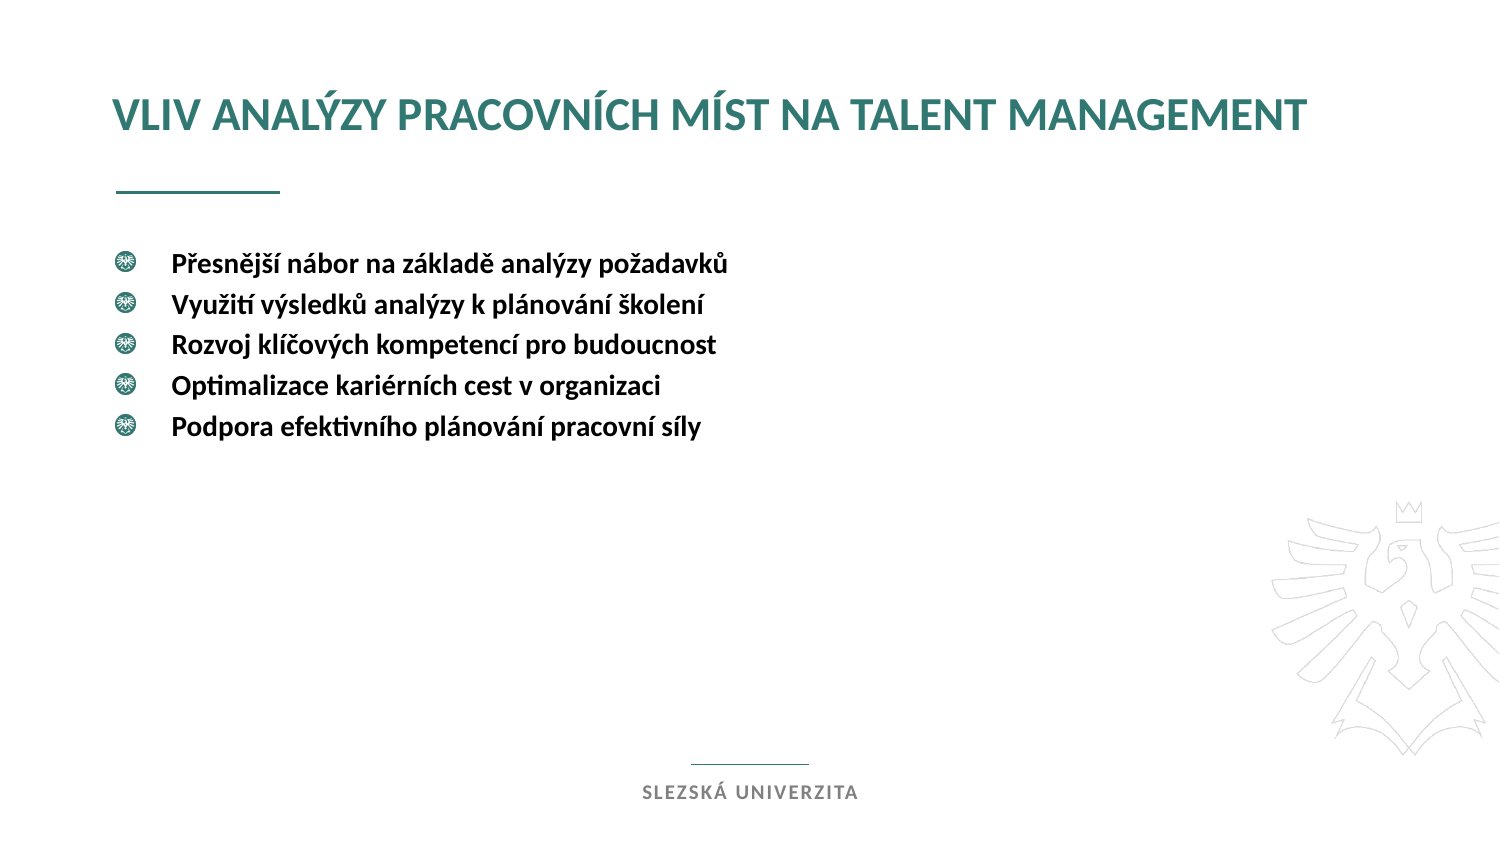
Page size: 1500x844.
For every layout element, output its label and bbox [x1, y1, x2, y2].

picture [0, 0, 1500, 792]
text_box [623, 764, 877, 812]
